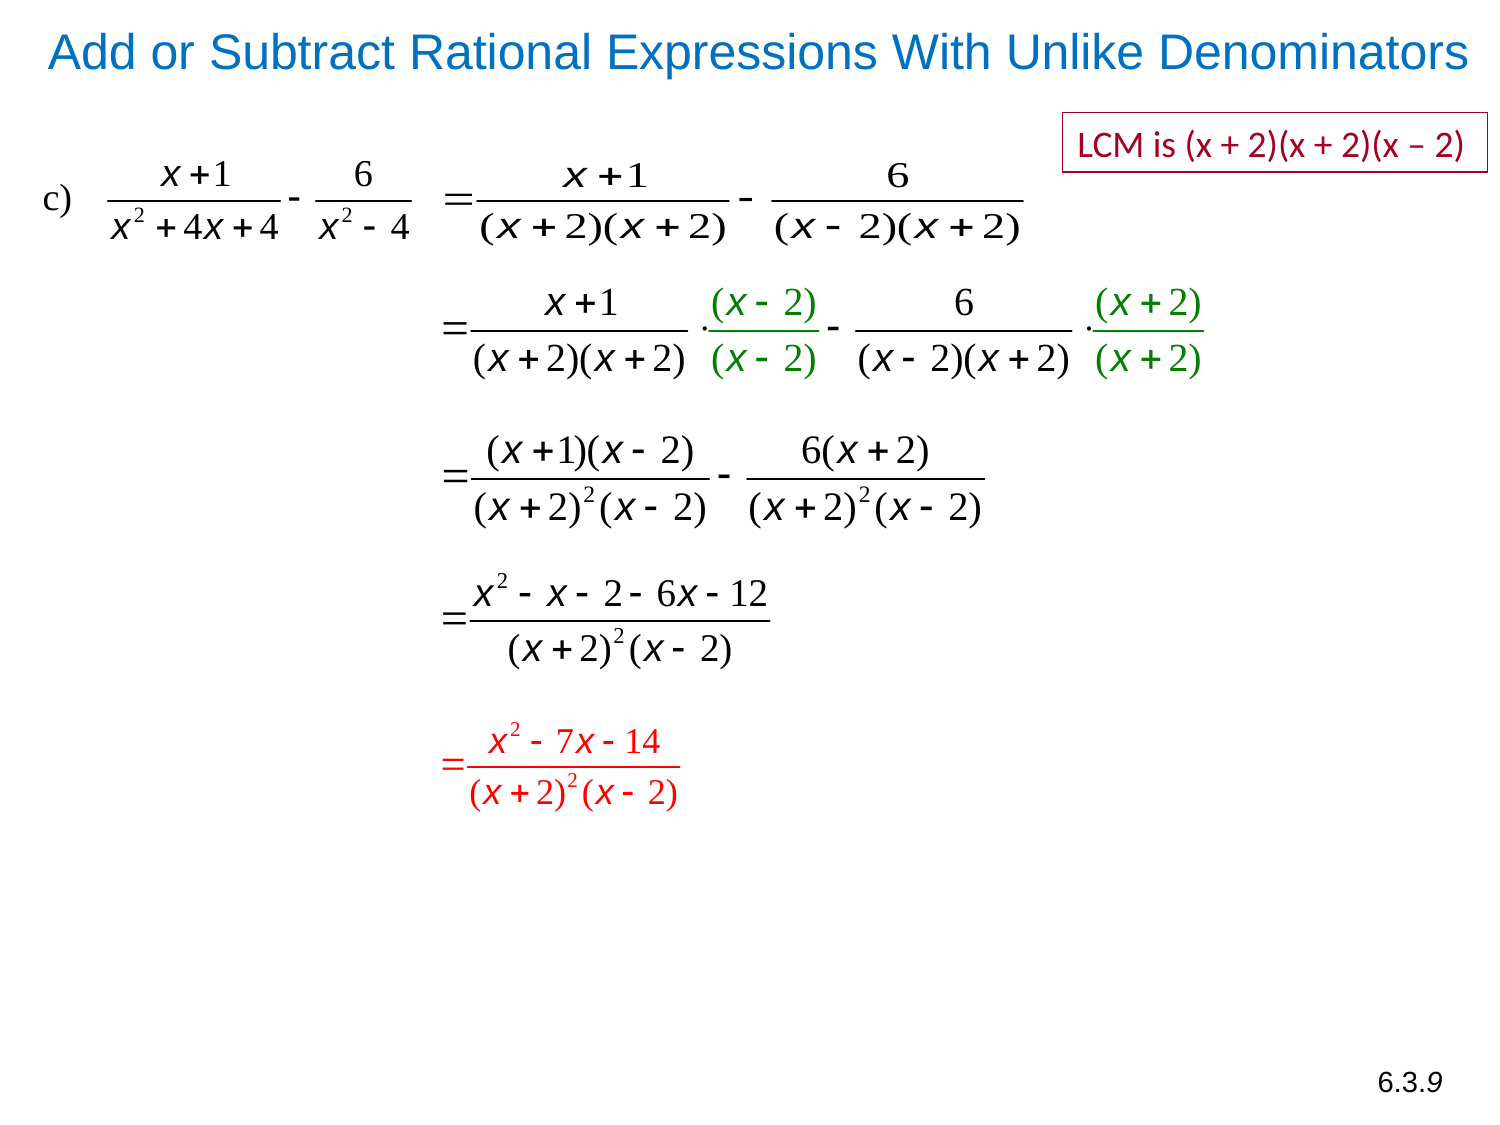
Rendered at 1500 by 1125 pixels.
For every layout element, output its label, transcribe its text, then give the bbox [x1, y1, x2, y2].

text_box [433, 712, 687, 819]
text_box Add or Subtract Rational Expressions With Unlike Denominators [33, 12, 1485, 88]
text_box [433, 562, 778, 677]
text_box 6.3.9 [1362, 1055, 1458, 1106]
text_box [433, 152, 1031, 253]
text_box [433, 277, 1213, 388]
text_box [433, 424, 994, 537]
text_box LCM is (x + 2)(x + 2)(x – 2) [1062, 112, 1488, 173]
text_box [37, 149, 421, 249]
